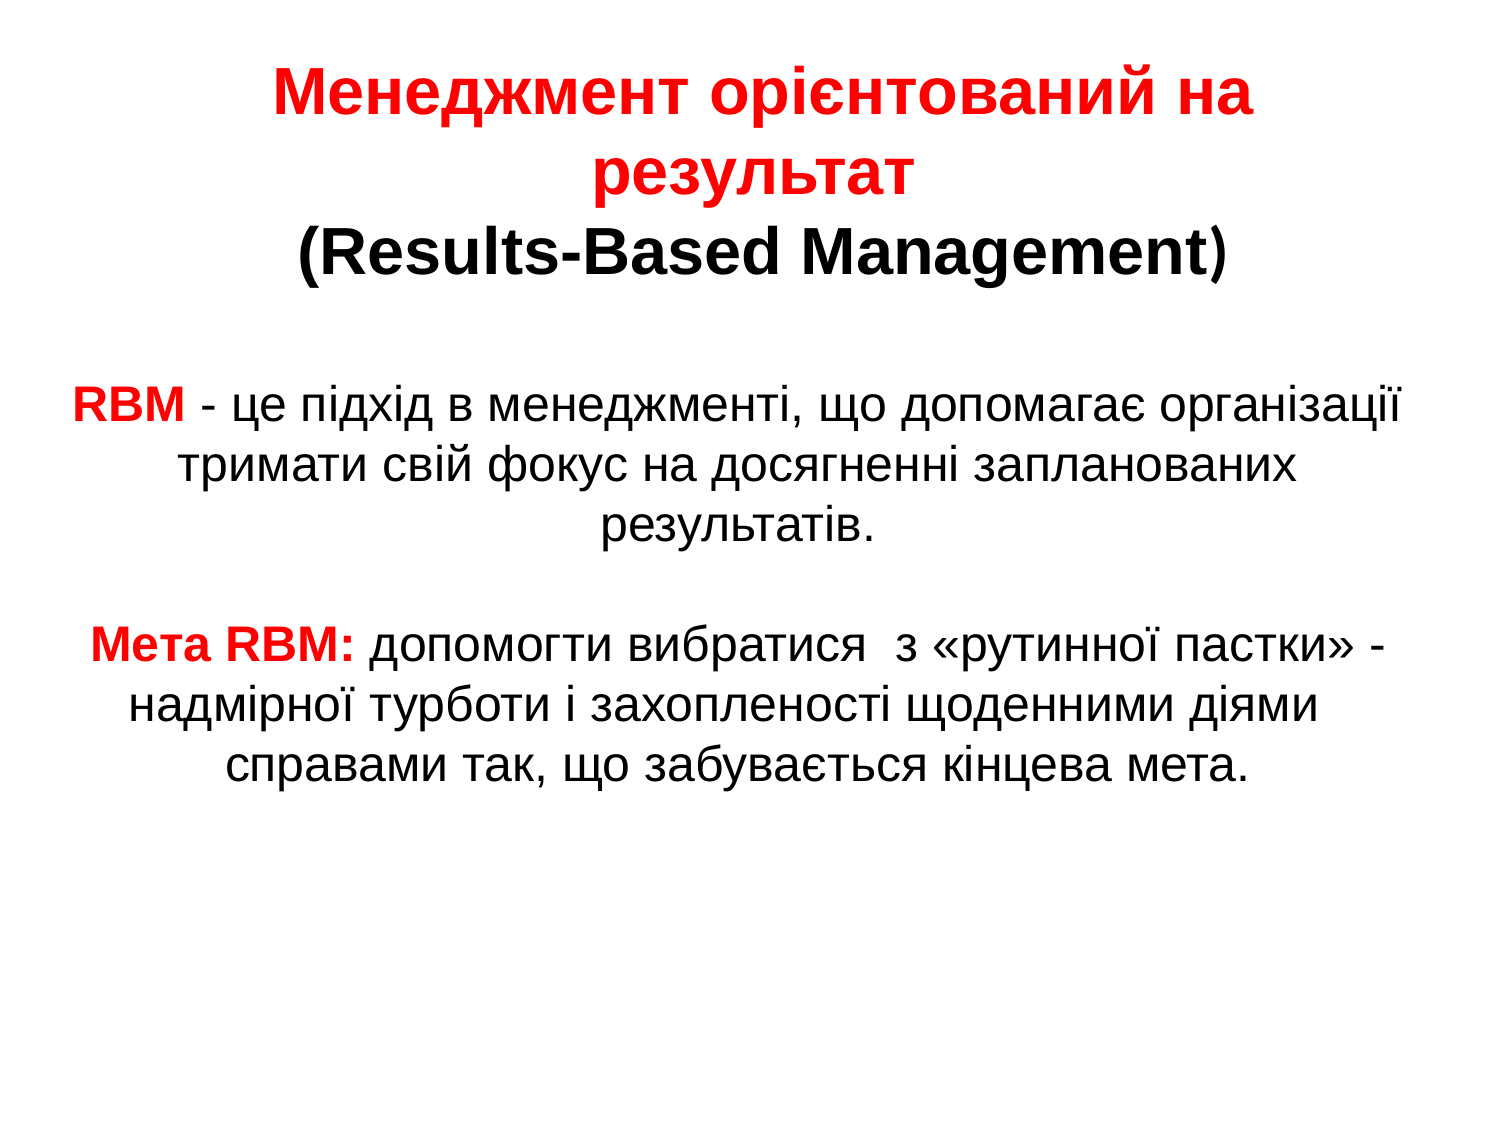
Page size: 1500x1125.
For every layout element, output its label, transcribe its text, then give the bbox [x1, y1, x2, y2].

text_box RBM - це підхід в менеджменті, що допомагає організації тримати свій фокус на досягненні запланованих результатів. Мета RBM: допомогти вибратися з «рутинної пастки» - надмірної турботи і захопленості щоденними діями справами так, що забувається кінцева мета. [38, 363, 1439, 799]
text_box Менеджмент орієнтований на результат (Results-Based Management) [88, 129, 1439, 317]
